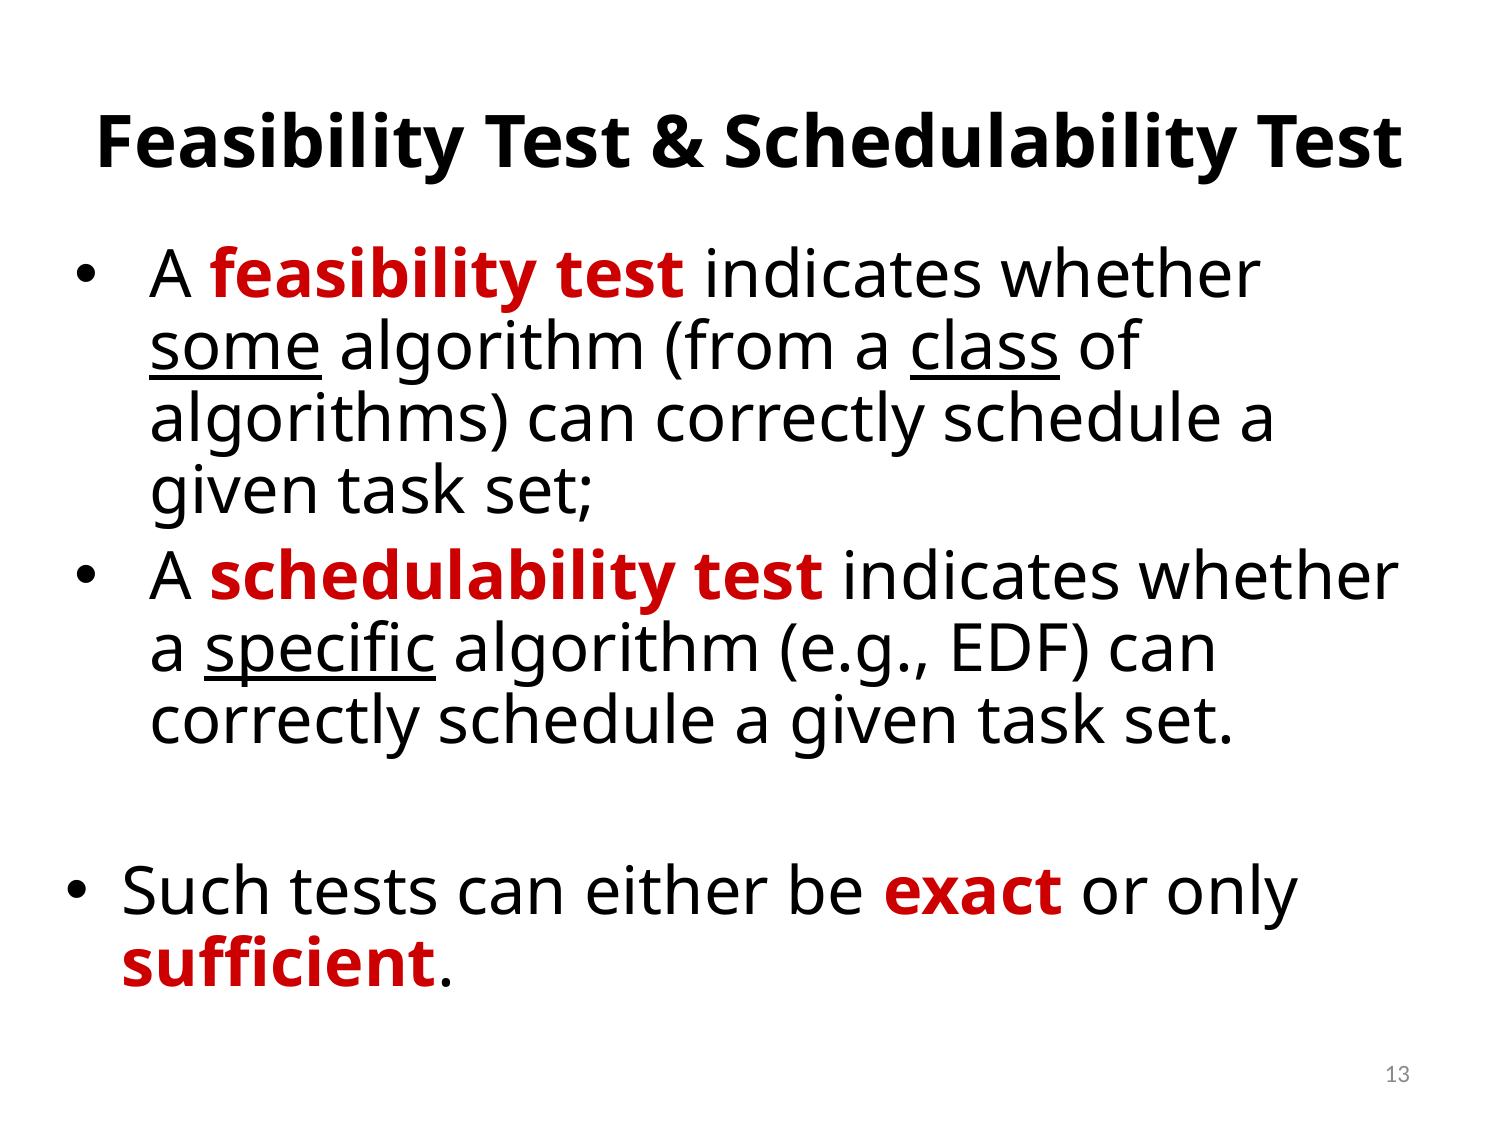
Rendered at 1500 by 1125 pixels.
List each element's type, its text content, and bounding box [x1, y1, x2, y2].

list A feasibility test indicates whether some algorithm (from a class of algorithms) can correctly schedule a given task set; A schedulability test indicates whether a specific algorithm (e.g., EDF) can correctly schedule a given task set. Such tests can either be exact or only sufficient. [50, 232, 1438, 1029]
title Feasibility Test & Schedulability Test [75, 45, 1425, 232]
slide_number 13 [1074, 1042, 1425, 1103]
